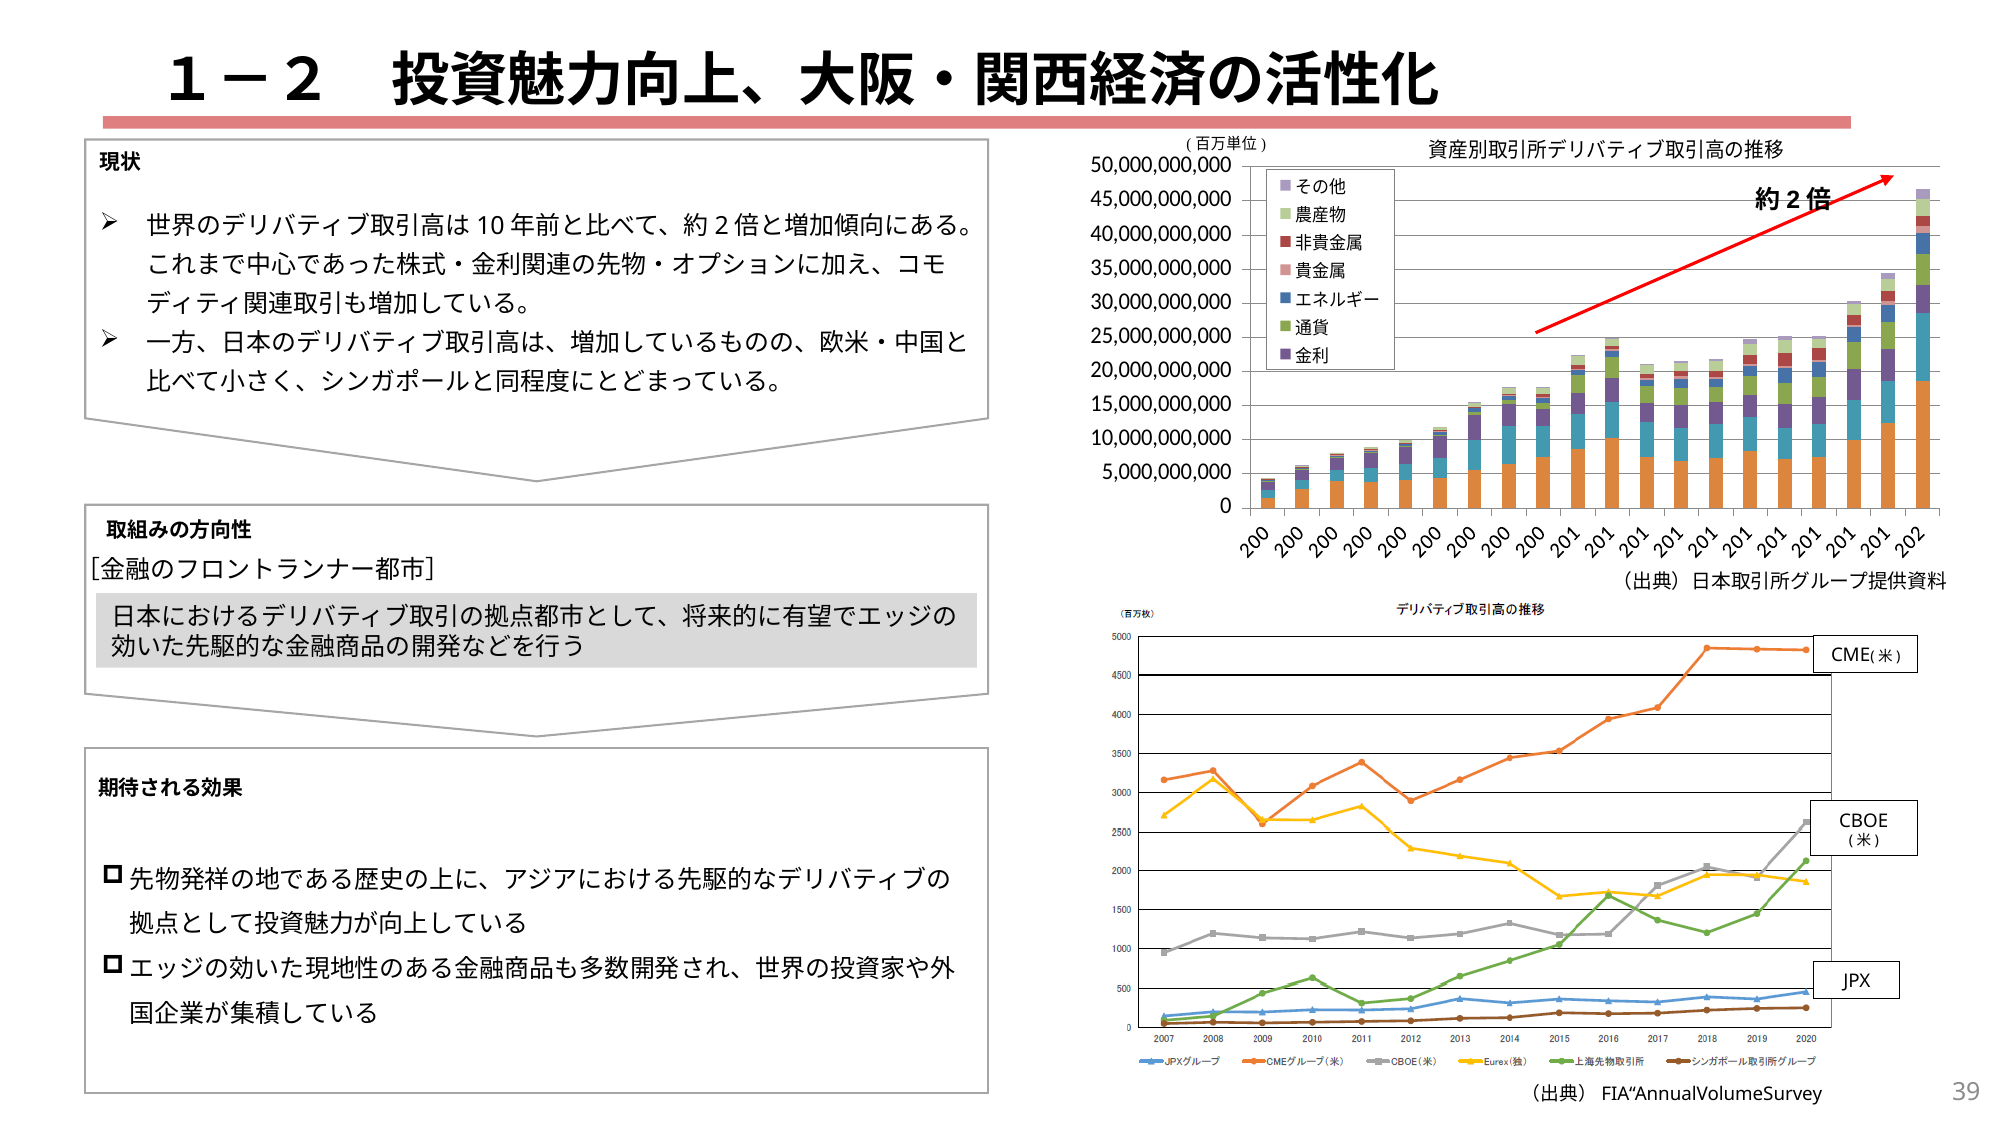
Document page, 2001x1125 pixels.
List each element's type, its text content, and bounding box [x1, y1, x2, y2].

text_box 日本におけるデリバティブ取引の拠点都市として、将来的に有望でエッジの効いた先駆的な金融商品の開発などを行う [96, 593, 977, 668]
slide_number 39 [1545, 1062, 1996, 1123]
text_box [84, 138, 990, 483]
text_box 世界のデリバティブ取引高は10年前と比べて、約2倍と増加傾向にある。これまで中心であった株式・金利関連の先物・オプションに加え、コモディティ関連取引も増加している。 一方、日本のデリバティブ取引高は、増加しているものの、欧米・中国と比べて小さく、シンガポールと同程度にとどまっている。 [84, 202, 989, 393]
text_box （出典）日本取引所グループ提供資料 [1586, 561, 1962, 601]
text_box （出典）FIA“AnnualVolumeSurvey [1461, 1077, 1837, 1111]
text_box [84, 747, 989, 1094]
text_box [84, 503, 990, 738]
text_box 先物発祥の地である歴史の上に、アジアにおける先駆的なデリバティブの拠点として投資魅力が向上している エッジの効いた現地性のある金融商品も多数開発され、世界の投資家や外国企業が集積している [87, 840, 990, 1036]
text_box １－２ 投資魅力向上、大阪・関西経済の活性化 [85, 12, 1948, 121]
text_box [1102, 593, 1918, 1077]
text_box 現状 [85, 141, 218, 181]
text_box 取組みの方向性 [92, 509, 544, 550]
text_box ［金融のフロントランナー都市］ [60, 545, 466, 591]
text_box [1090, 127, 1941, 564]
